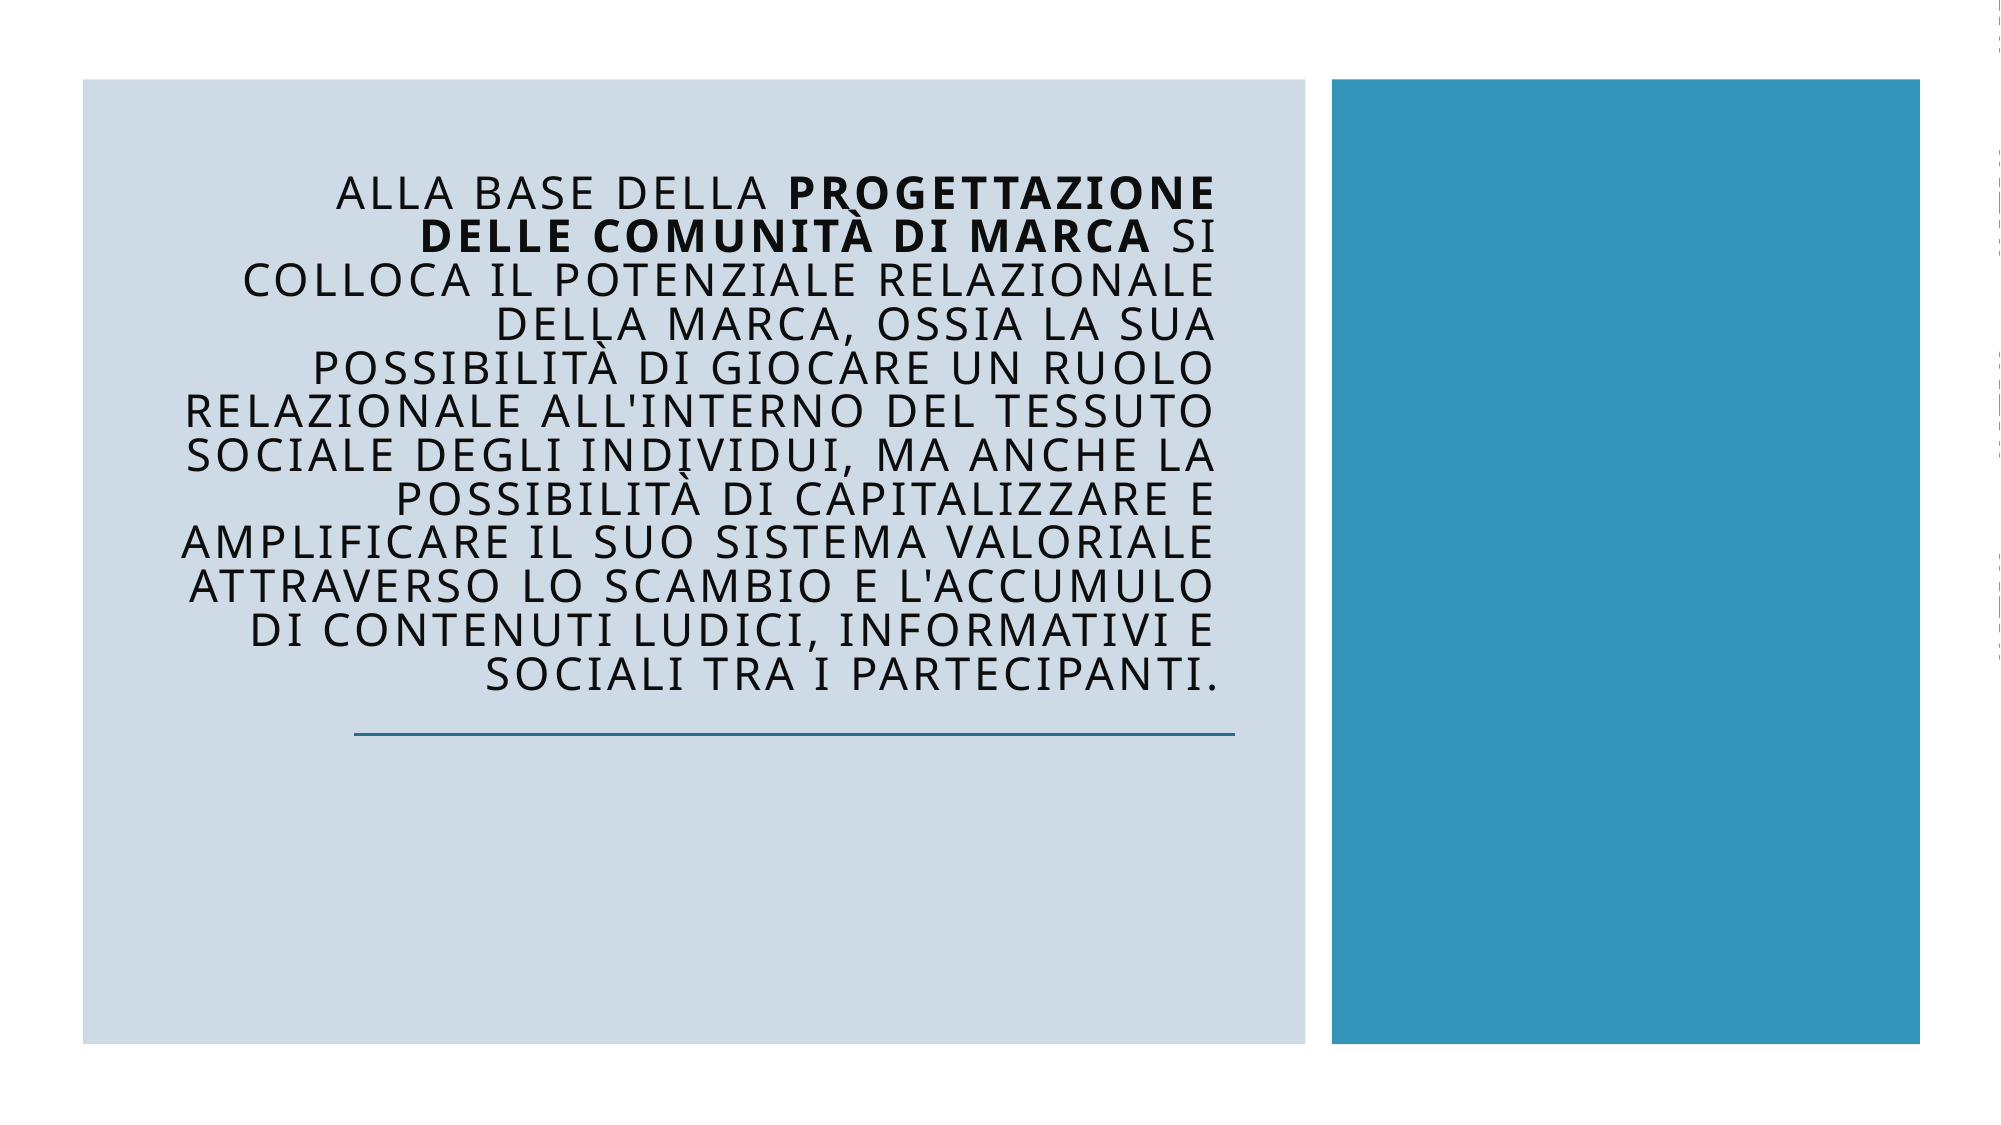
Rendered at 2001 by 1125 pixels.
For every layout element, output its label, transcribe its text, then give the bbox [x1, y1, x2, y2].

text_box [0, 0, 2000, 1125]
text_box [1331, 78, 1921, 1045]
text_box [82, 78, 1307, 1045]
title Alla base della progettazione delle comunità di marca si colloca il potenziale relazionale della marca, ossia la sua possibilità di giocare un ruolo relazionale all'interno del tessuto sociale degli individui, ma anche la possibilità di capitalizzare e amplificare il suo sistema valoriale attraverso lo scambio e l'accumulo di contenuti ludici, informativi e sociali tra i partecipanti. [162, 160, 1236, 707]
